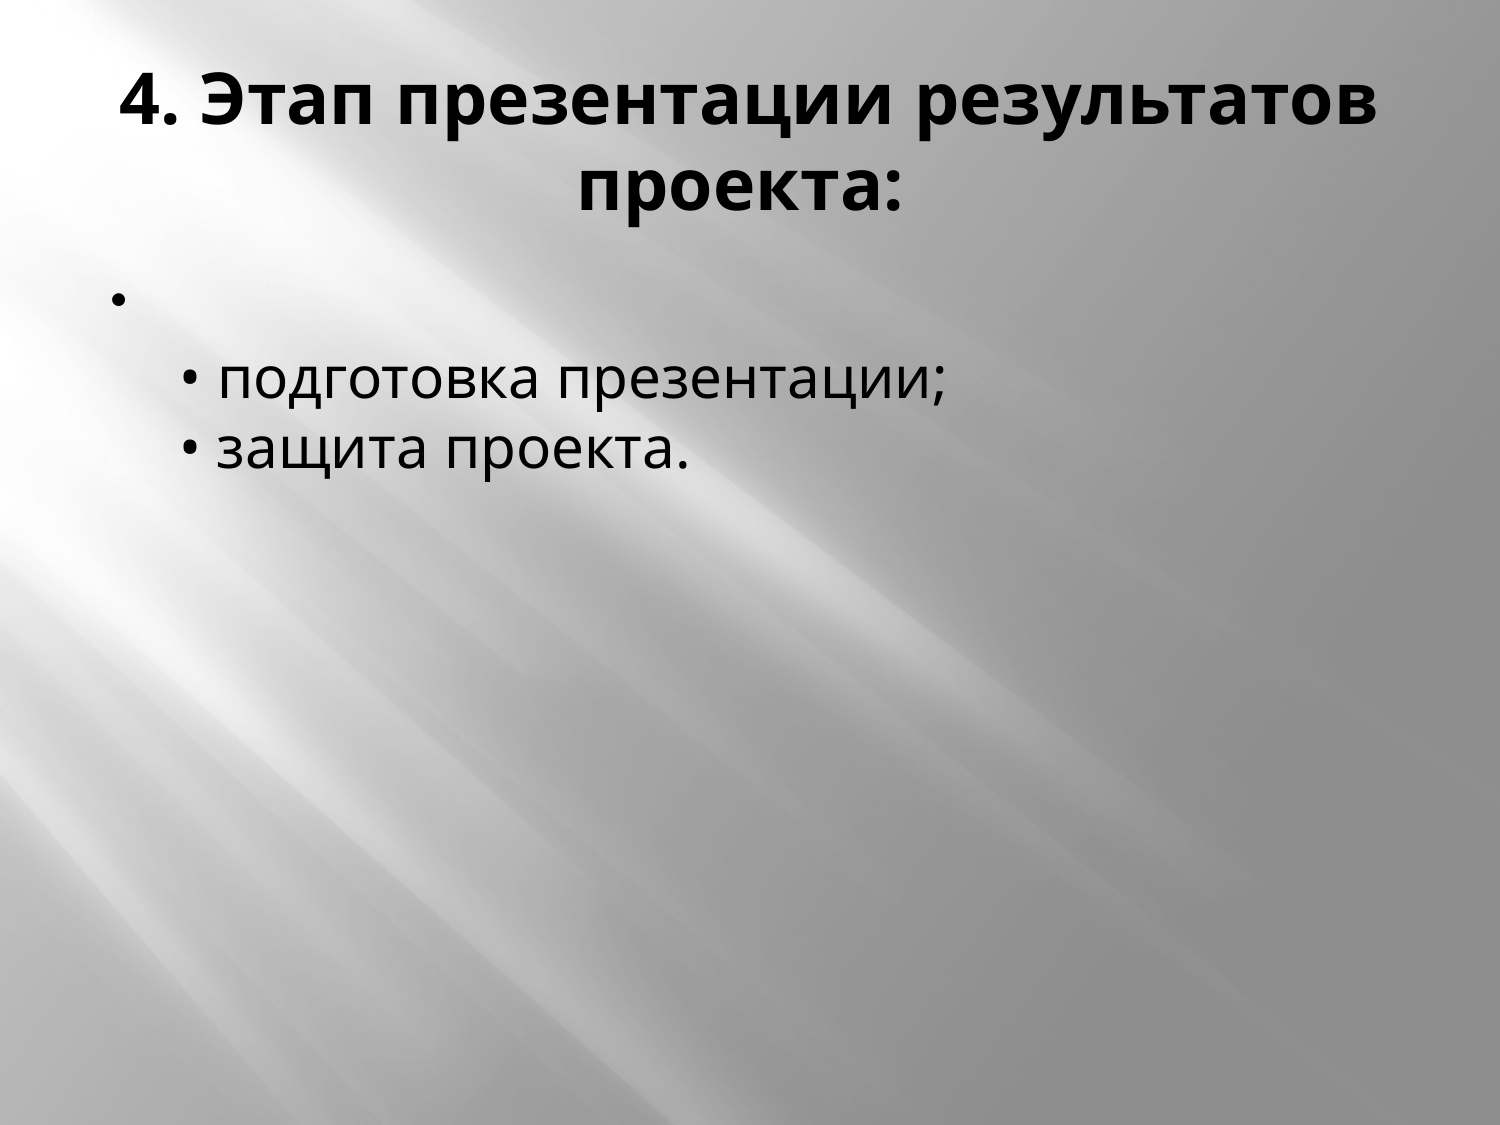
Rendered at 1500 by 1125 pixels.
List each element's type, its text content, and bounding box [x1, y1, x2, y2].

title 4. Этап презентации результатов проекта: [75, 45, 1425, 233]
list • подготовка презентации; • защита проекта. [75, 262, 1425, 1035]
